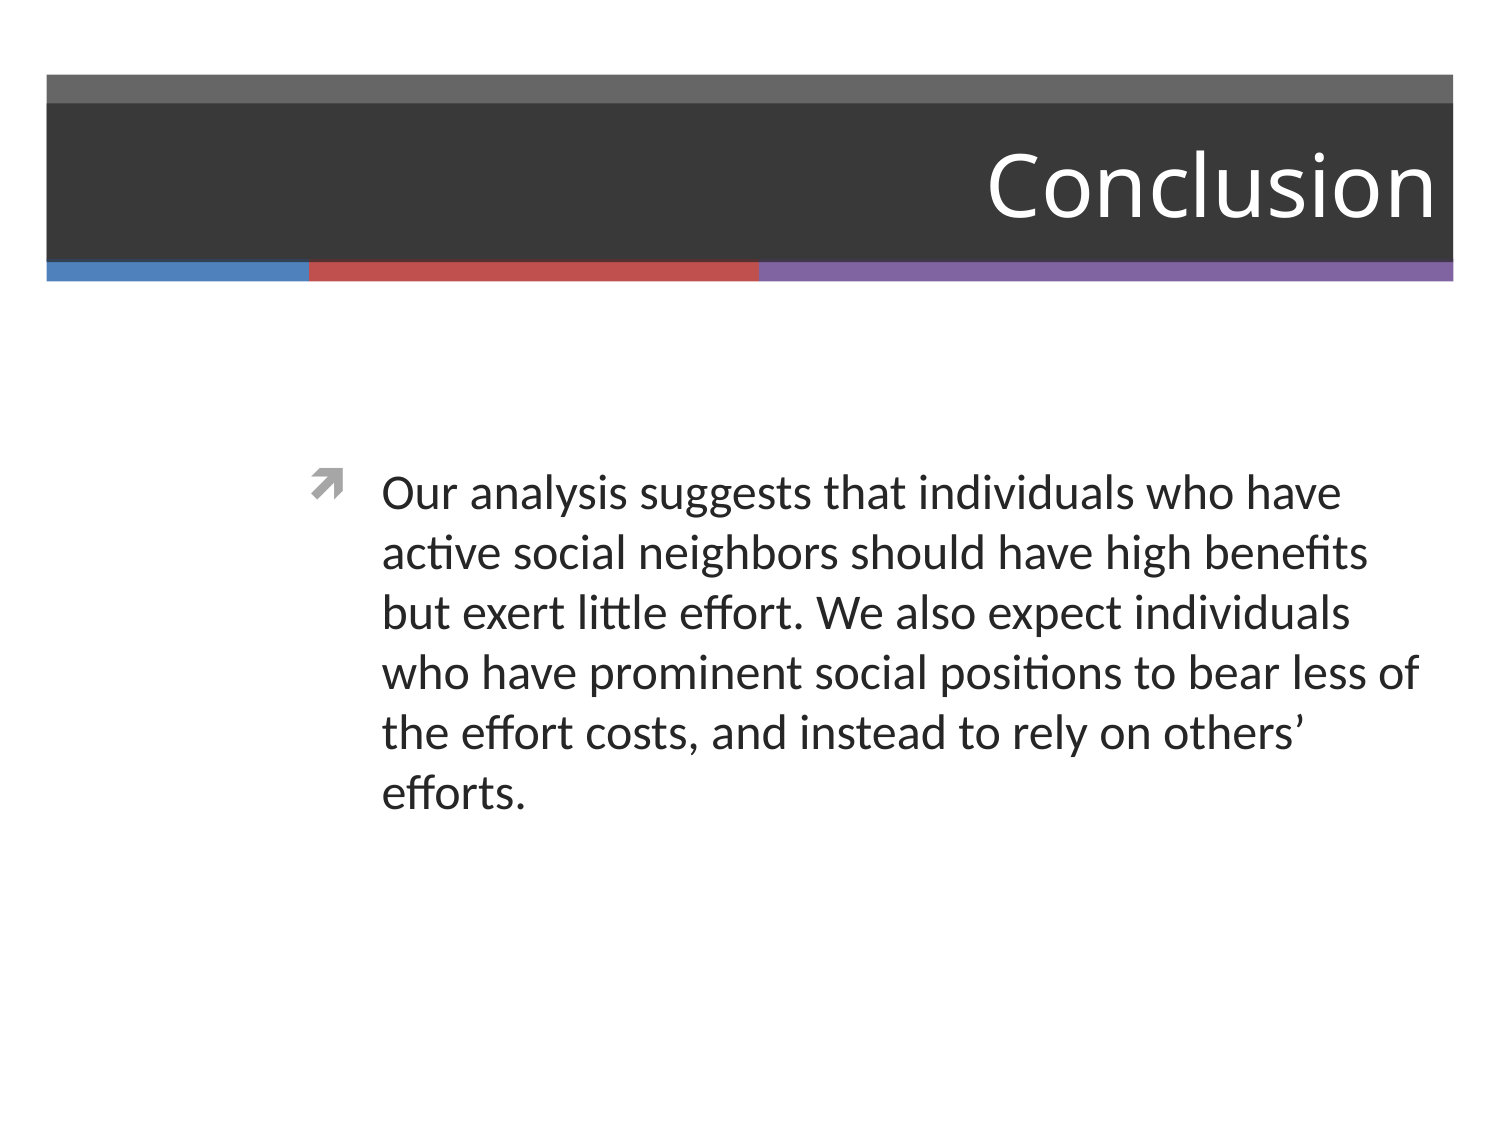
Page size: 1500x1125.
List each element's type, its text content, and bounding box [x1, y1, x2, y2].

title Conclusion [46, 103, 1454, 263]
list Our analysis suggests that individuals who have active social neighbors should have high benefits but exert little effort. We also expect individuals who have prominent social positions to bear less of the effort costs, and instead to rely on others’ efforts. [292, 350, 1454, 1005]
